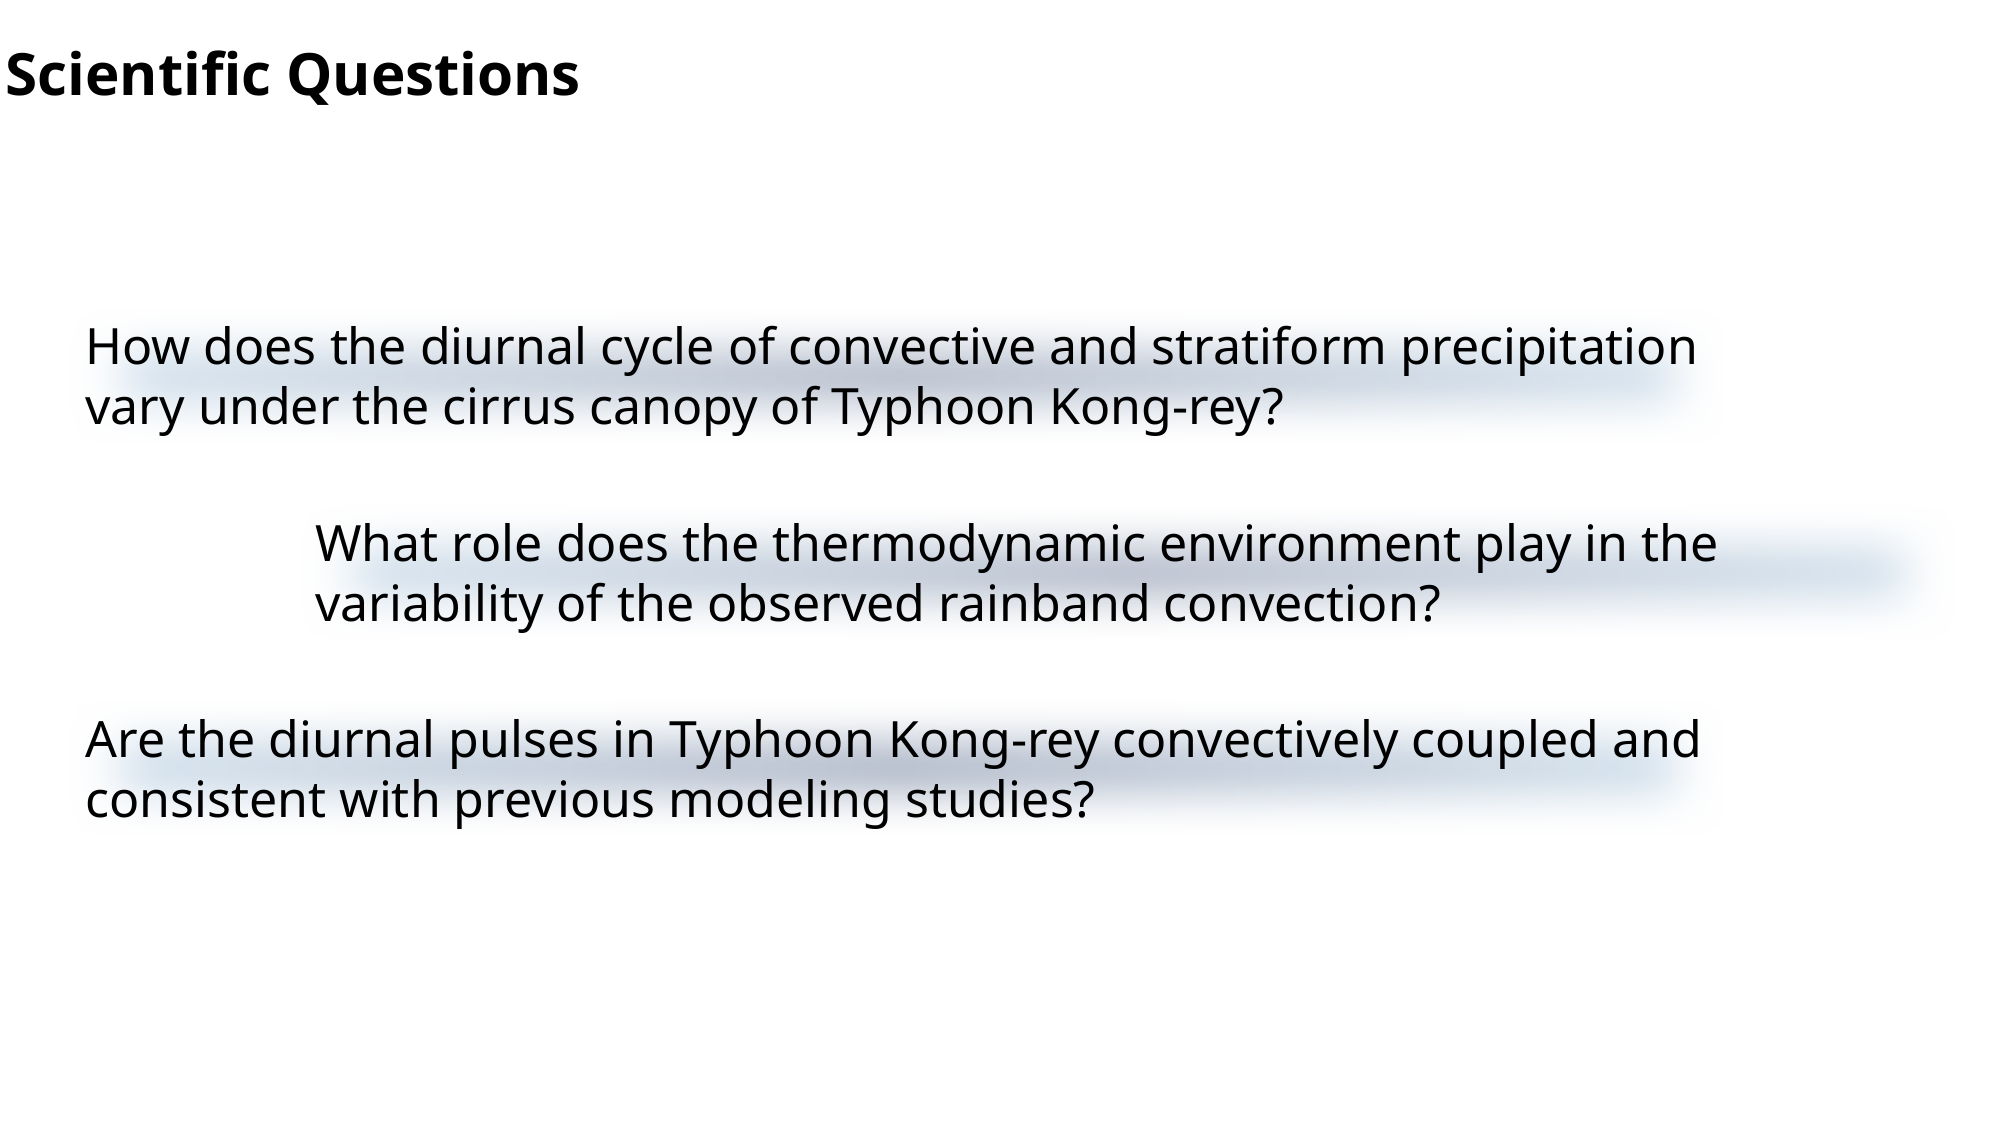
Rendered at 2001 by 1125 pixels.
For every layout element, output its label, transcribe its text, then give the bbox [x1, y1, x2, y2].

text_box Scientific Questions [0, 29, 611, 115]
